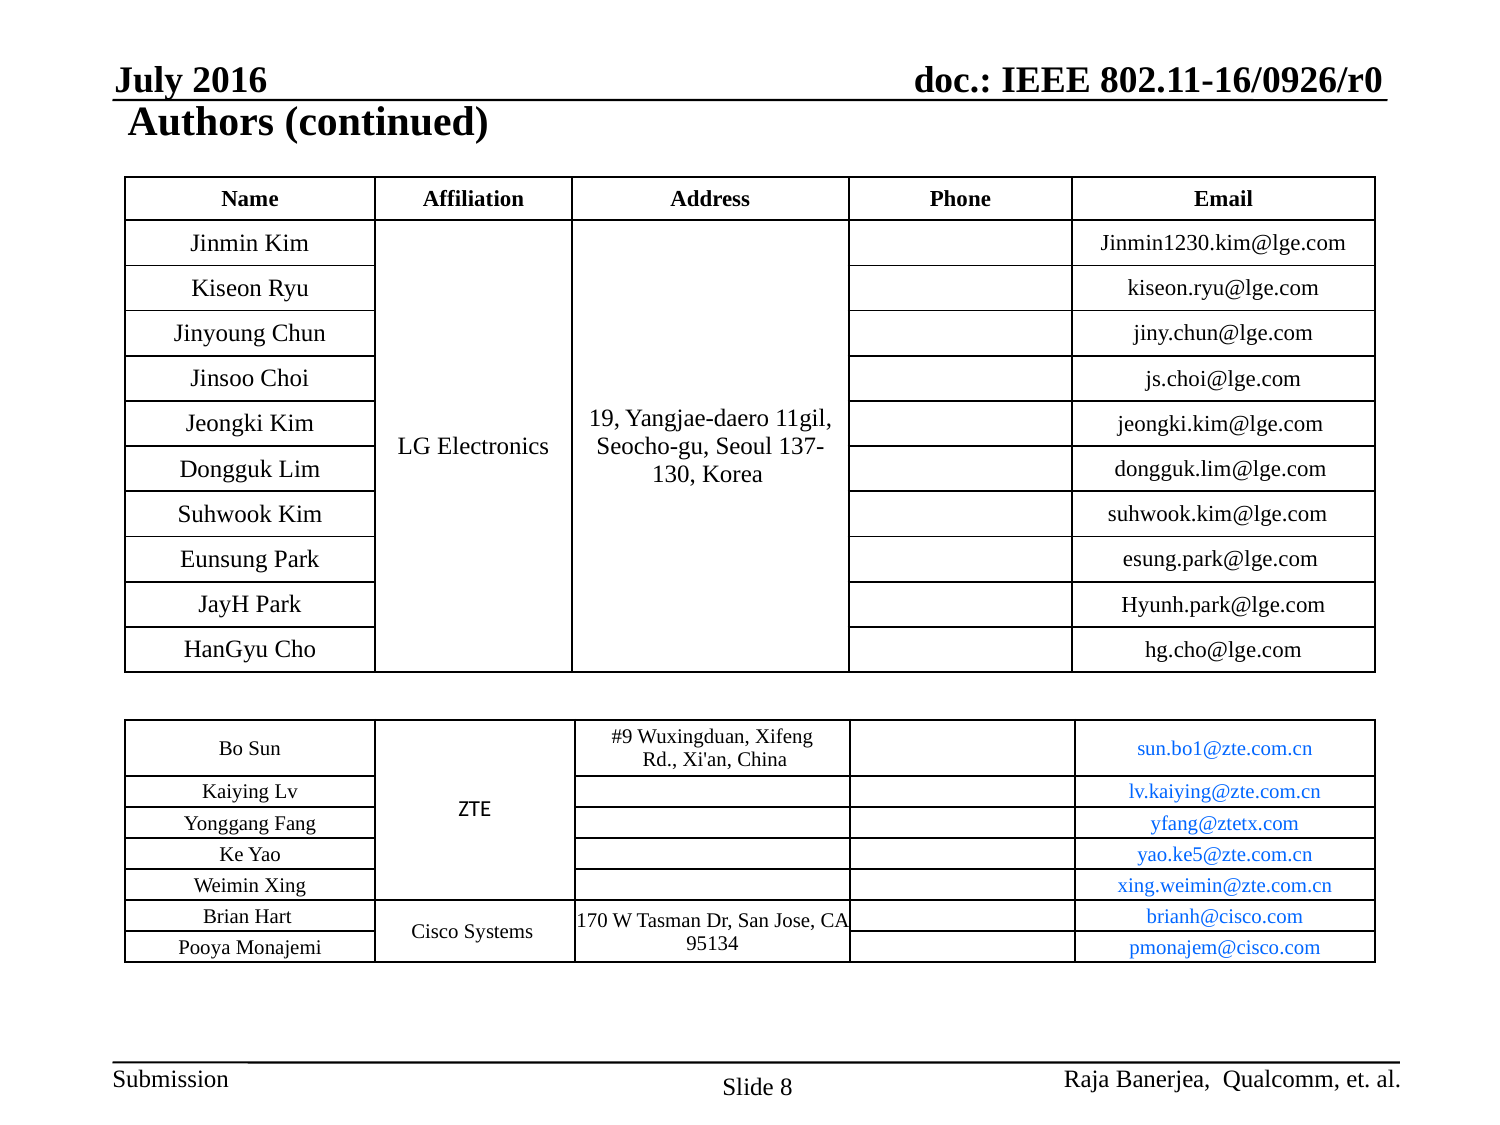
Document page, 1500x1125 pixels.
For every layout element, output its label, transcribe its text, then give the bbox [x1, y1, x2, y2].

table_cell Kaiying Lv [126, 777, 374, 806]
table_header Affiliation [376, 178, 571, 219]
table_cell [850, 266, 1071, 310]
table_cell Jinsoo Choi [126, 357, 374, 400]
table_cell Weimin Xing [126, 870, 374, 899]
table_cell [576, 777, 849, 806]
table_cell Eunsung Park [126, 537, 374, 581]
table_cell lv.kaiying@zte.com.cn [1076, 777, 1374, 806]
table_cell HanGyu Cho [126, 628, 374, 671]
table_header sun.bo1@zte.com.cn [1076, 721, 1374, 775]
table_cell [850, 447, 1071, 490]
table_cell jeongki.kim@lge.com [1073, 402, 1374, 445]
table_cell dongguk.lim@lge.com [1073, 447, 1374, 490]
table_cell [851, 901, 1074, 930]
slide_number Slide 8 [713, 1069, 802, 1101]
table_cell JayH Park [126, 583, 374, 626]
table_cell brianh@cisco.com [1076, 901, 1374, 930]
table_cell [851, 932, 1074, 961]
table_cell 19, Yangjae-daero 11gil, Seocho-gu, Seoul 137-130, Korea [573, 221, 848, 671]
table_cell kiseon.ryu@lge.com [1073, 266, 1374, 310]
table_cell [576, 870, 849, 899]
table_cell jiny.chun@lge.com [1073, 311, 1374, 355]
table_cell yao.ke5@zte.com.cn [1076, 839, 1374, 868]
table_cell Dongguk Lim [126, 447, 374, 490]
table_cell Kiseon Ryu [126, 266, 374, 310]
table_cell [850, 402, 1071, 445]
table_cell Jinmin1230.kim@lge.com [1073, 221, 1374, 265]
table_cell Jinmin Kim [126, 221, 374, 265]
table_header Address [573, 178, 848, 219]
table_cell pmonajem@cisco.com [1076, 932, 1374, 961]
table_cell js.choi@lge.com [1073, 357, 1374, 400]
table_cell Hyunh.park@lge.com [1073, 583, 1374, 626]
table_cell suhwook.kim@lge.com [1073, 492, 1374, 536]
table_cell [851, 870, 1074, 899]
table_cell Jinyoung Chun [126, 311, 374, 355]
table_cell xing.weimin@zte.com.cn [1076, 870, 1374, 899]
table_header #9 Wuxingduan, Xifeng Rd., Xi'an, China [576, 721, 849, 775]
table_cell [851, 808, 1074, 837]
table_cell 170 W Tasman Dr, San Jose, CA 95134 [576, 901, 849, 961]
table_header Bo Sun [126, 721, 374, 775]
table_cell Pooya Monajemi [126, 932, 374, 961]
table_cell Ke Yao [126, 839, 374, 868]
table_cell [850, 628, 1071, 671]
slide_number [114, 54, 270, 101]
table_header Phone [850, 178, 1071, 219]
table_header Name [126, 178, 374, 219]
table_cell Jeongki Kim [126, 402, 374, 445]
table_cell [850, 221, 1071, 265]
table_header Email [1073, 178, 1374, 219]
footer Raja Banerjea, Qualcomm, et. al. [1058, 1061, 1402, 1093]
table_cell LG Electronics [376, 221, 571, 671]
table_cell [576, 839, 849, 868]
table_cell hg.cho@lge.com [1073, 628, 1374, 671]
table_cell esung.park@lge.com [1073, 537, 1374, 581]
table_header ZTE [376, 721, 574, 899]
table_cell Suhwook Kim [126, 492, 374, 536]
table_cell [850, 357, 1071, 400]
table_cell Cisco Systems [376, 901, 574, 961]
table_header [851, 721, 1074, 775]
table_cell [851, 777, 1074, 806]
table_cell [576, 808, 849, 837]
table_cell [851, 839, 1074, 868]
table_cell Brian Hart [126, 901, 374, 930]
title Authors (continued) [112, 99, 1388, 138]
table_cell [850, 583, 1071, 626]
table_cell [850, 311, 1071, 355]
table_cell [850, 492, 1071, 536]
table_cell [850, 537, 1071, 581]
table_cell Yonggang Fang [126, 808, 374, 837]
table_cell yfang@ztetx.com [1076, 808, 1374, 837]
